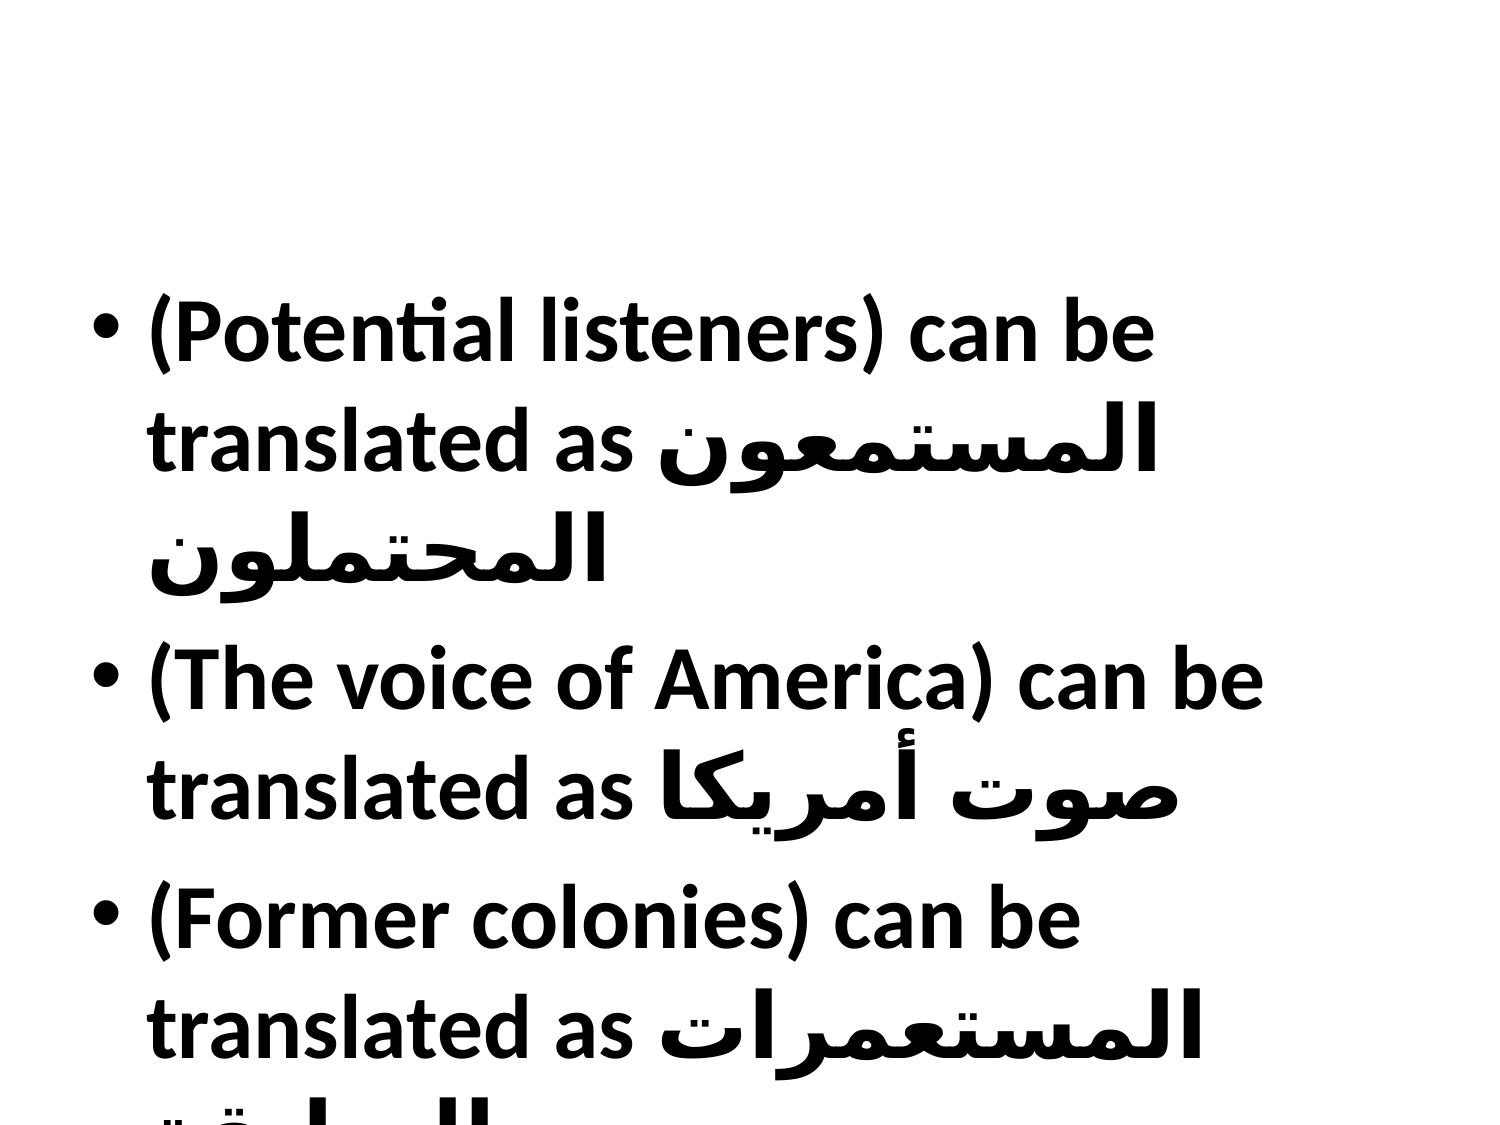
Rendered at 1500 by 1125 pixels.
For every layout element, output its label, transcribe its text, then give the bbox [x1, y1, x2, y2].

list (Potential listeners) can be translated as المستمعون المحتملون (The voice of America) can be translated as صوت أمريكا (Former colonies) can be translated as المستعمرات السابقة [75, 262, 1425, 1005]
